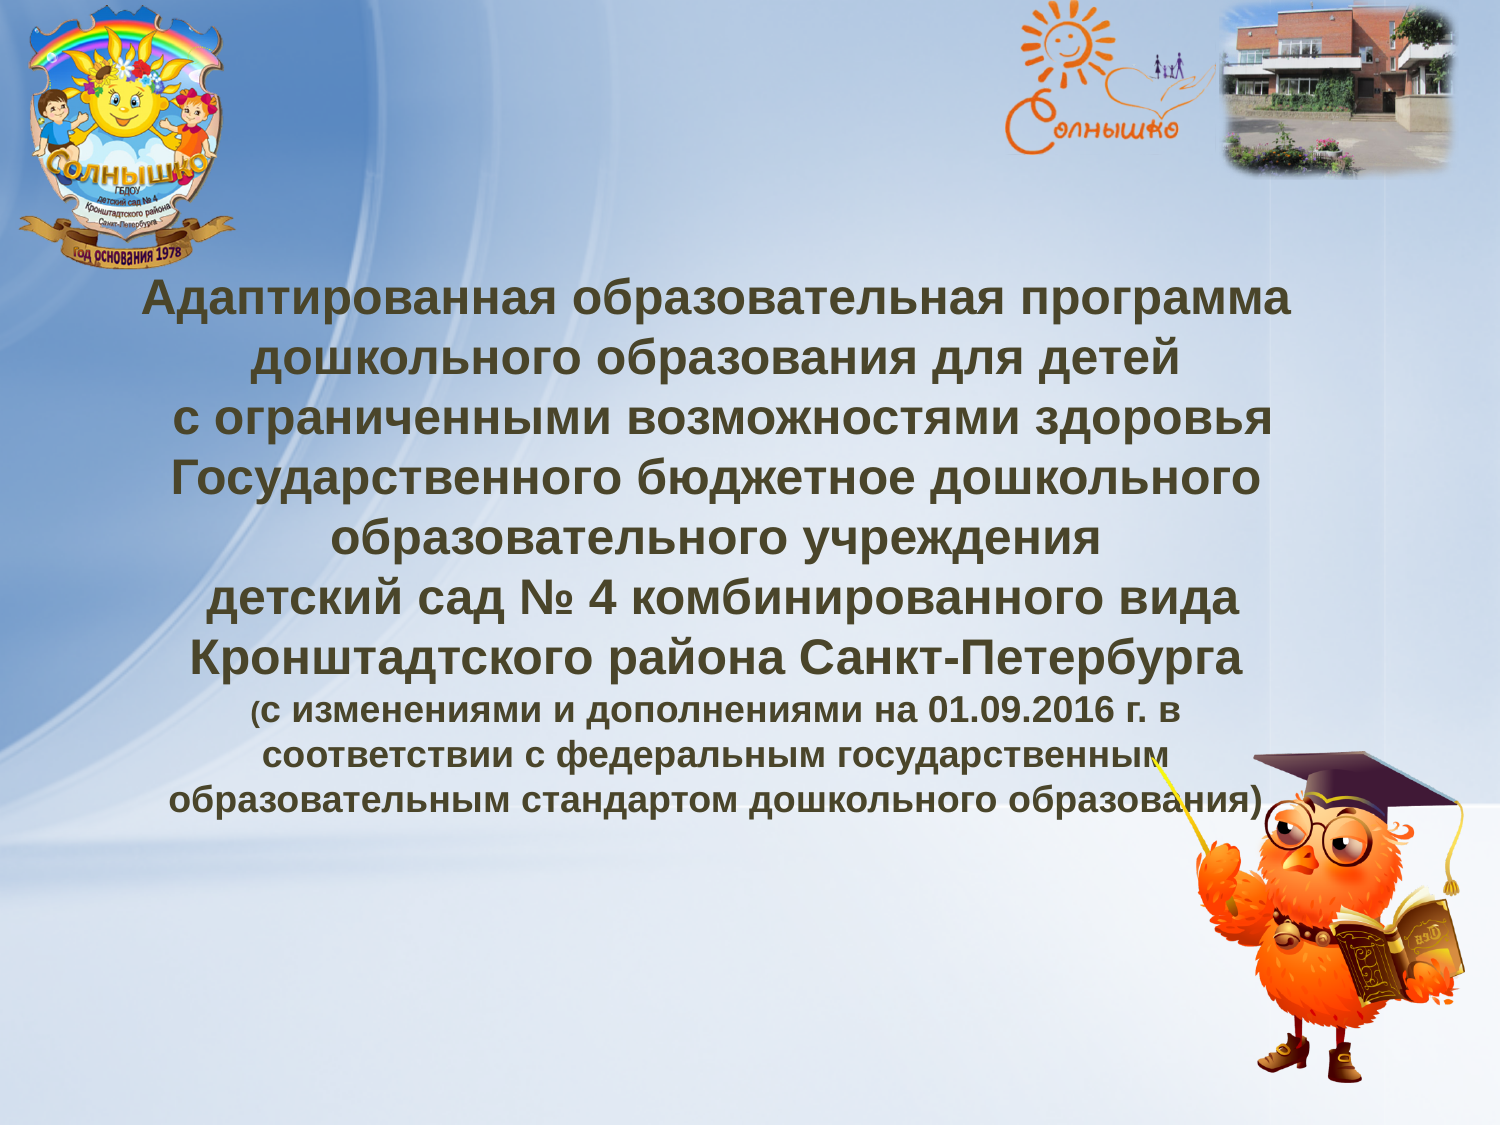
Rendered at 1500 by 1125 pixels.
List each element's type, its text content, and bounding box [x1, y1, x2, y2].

text_box Адаптированная образовательная программа дошкольного образования для детей с ограниченными возможностями здоровья Государственного бюджетное дошкольного образовательного учреждения детский сад № 4 комбинированного вида Кронштадтского района Санкт-Петербурга (с изменениями и дополнениями на 01.09.2016 г. в соответствии с федеральным государственным образовательным стандартом дошкольного образования) [106, 197, 1326, 947]
picture [0, 0, 1500, 1125]
